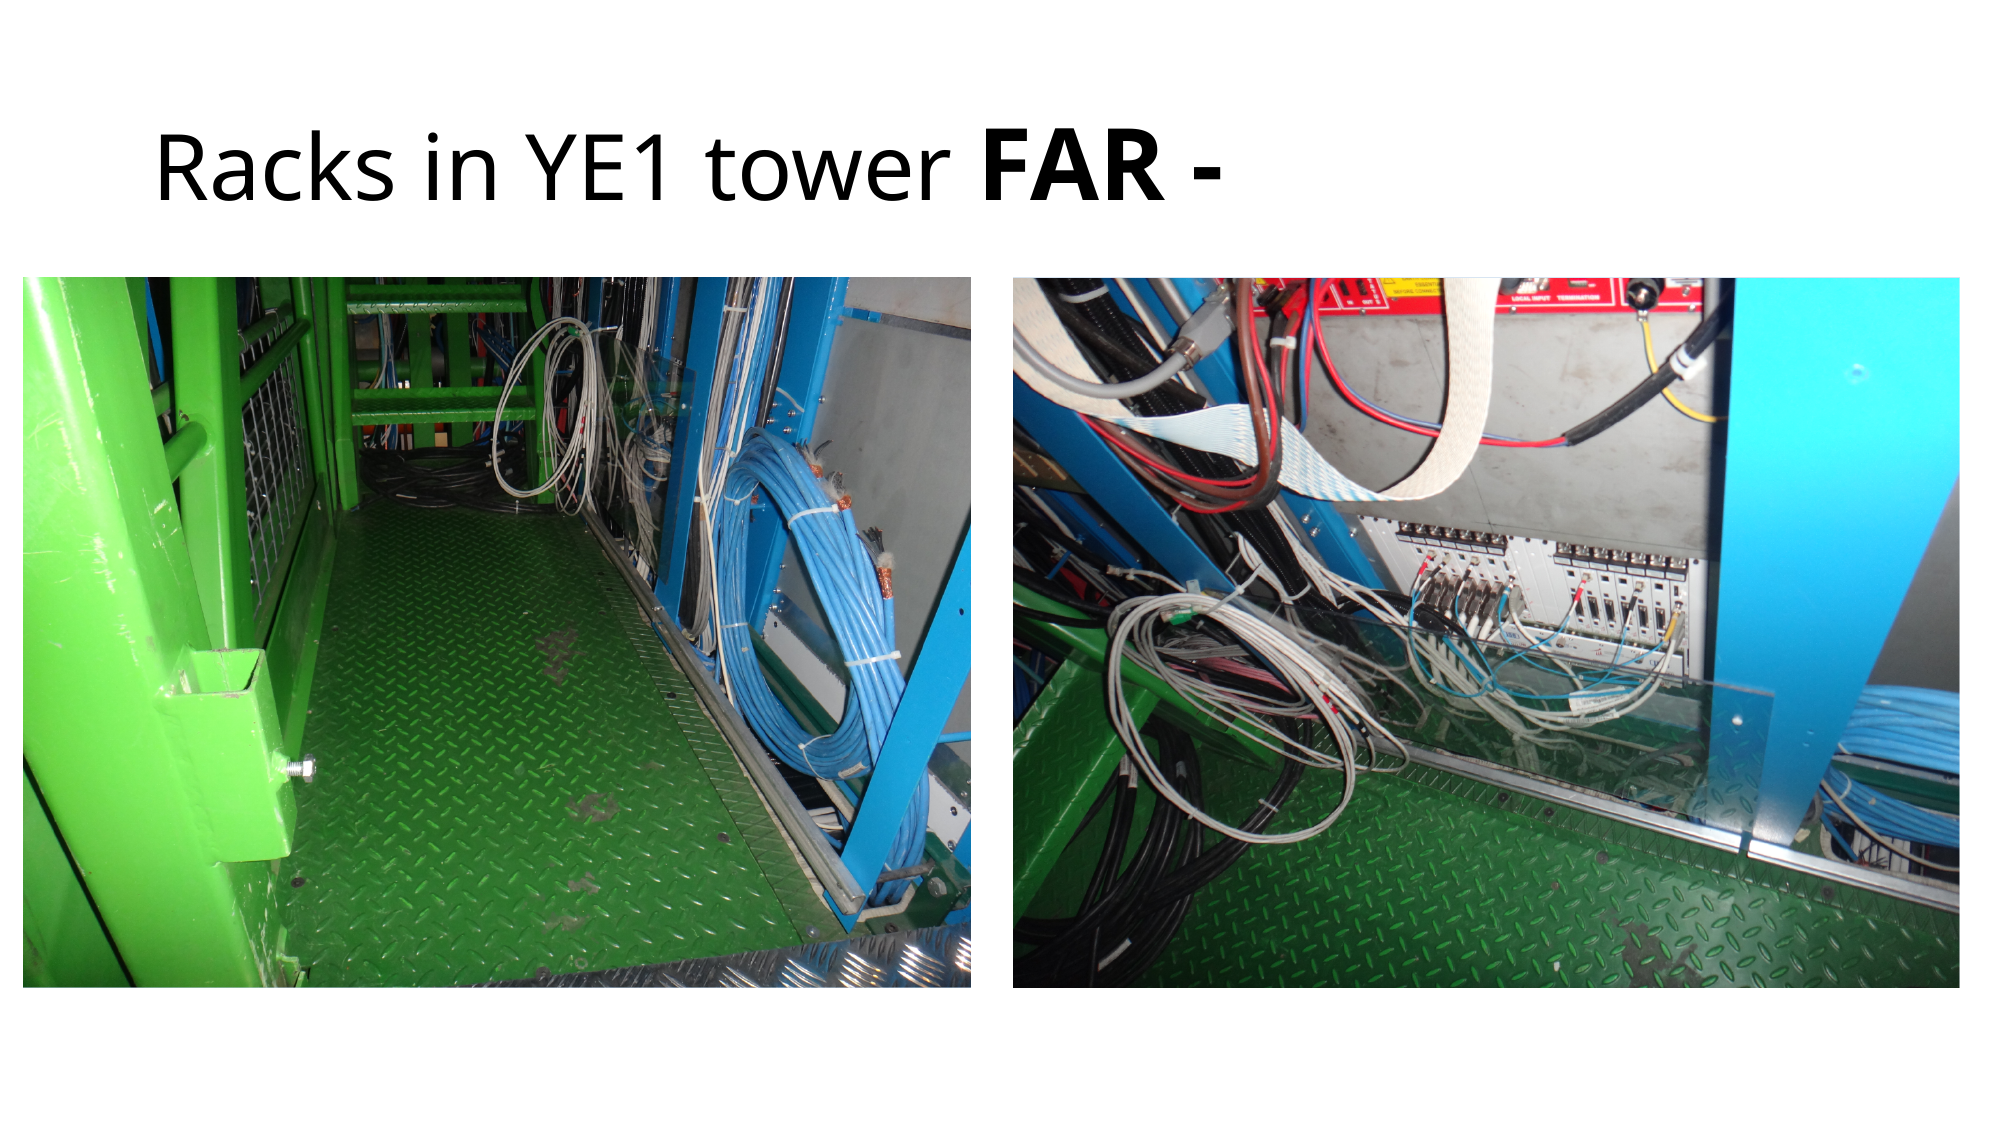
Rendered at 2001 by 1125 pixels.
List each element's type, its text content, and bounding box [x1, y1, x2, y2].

title Racks in YE1 tower FAR - [137, 59, 1863, 278]
picture [1013, 277, 1960, 988]
picture [23, 277, 971, 988]
